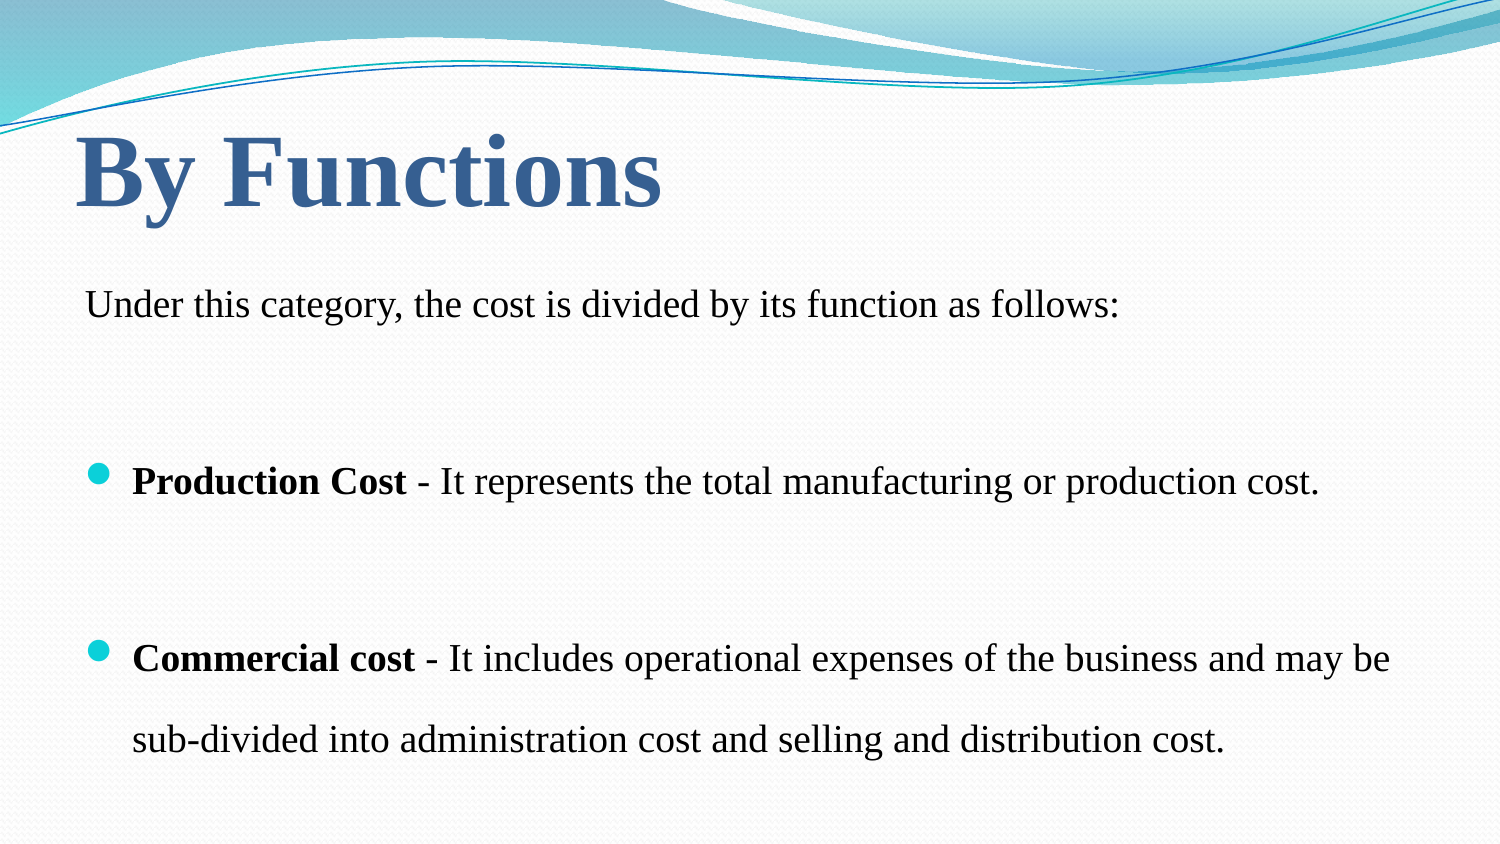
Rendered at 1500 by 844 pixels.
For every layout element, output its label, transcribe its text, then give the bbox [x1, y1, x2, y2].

list Under this category, the cost is divided by its function as follows: Production Cost - It represents the total manufacturing or production cost. Commercial cost - It includes operational expenses of the business and may be sub-divided into administration cost and selling and distribution cost. [70, 237, 1421, 778]
title By Functions [75, 86, 1425, 228]
